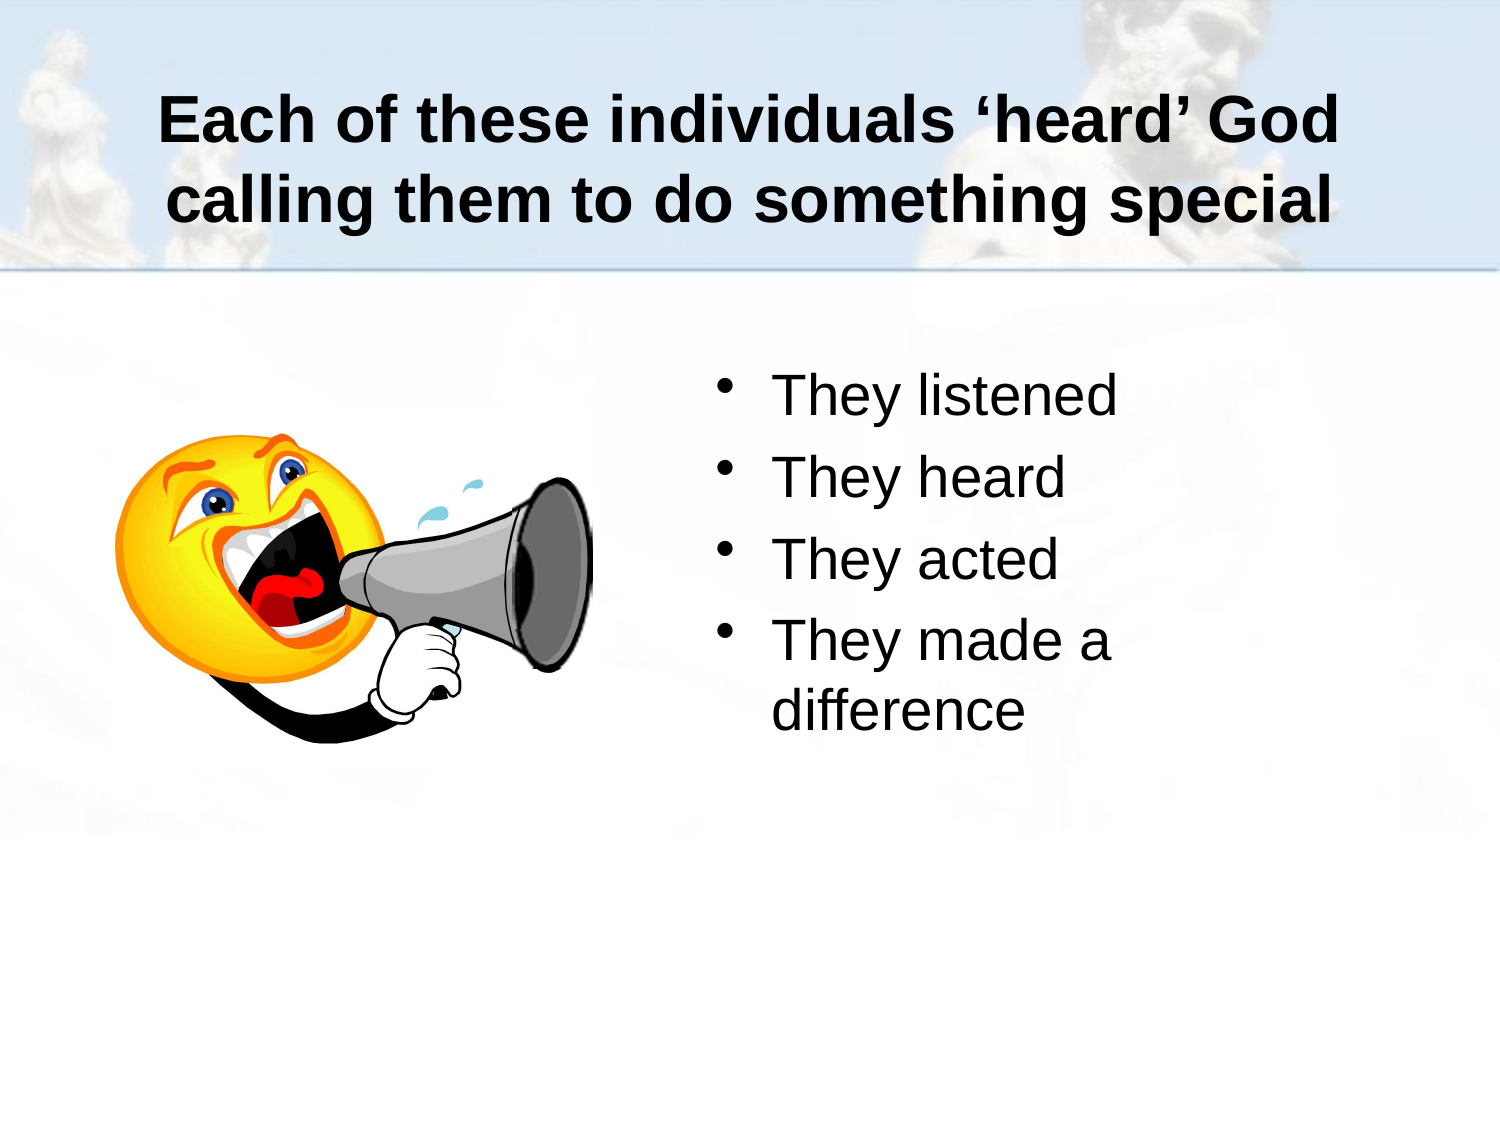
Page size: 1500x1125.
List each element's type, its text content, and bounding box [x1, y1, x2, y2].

title Each of these individuals ‘heard’ God calling them to do something special [74, 62, 1426, 251]
list They listened They heard They acted They made a difference [700, 349, 1301, 1013]
picture [0, 0, 1500, 1125]
